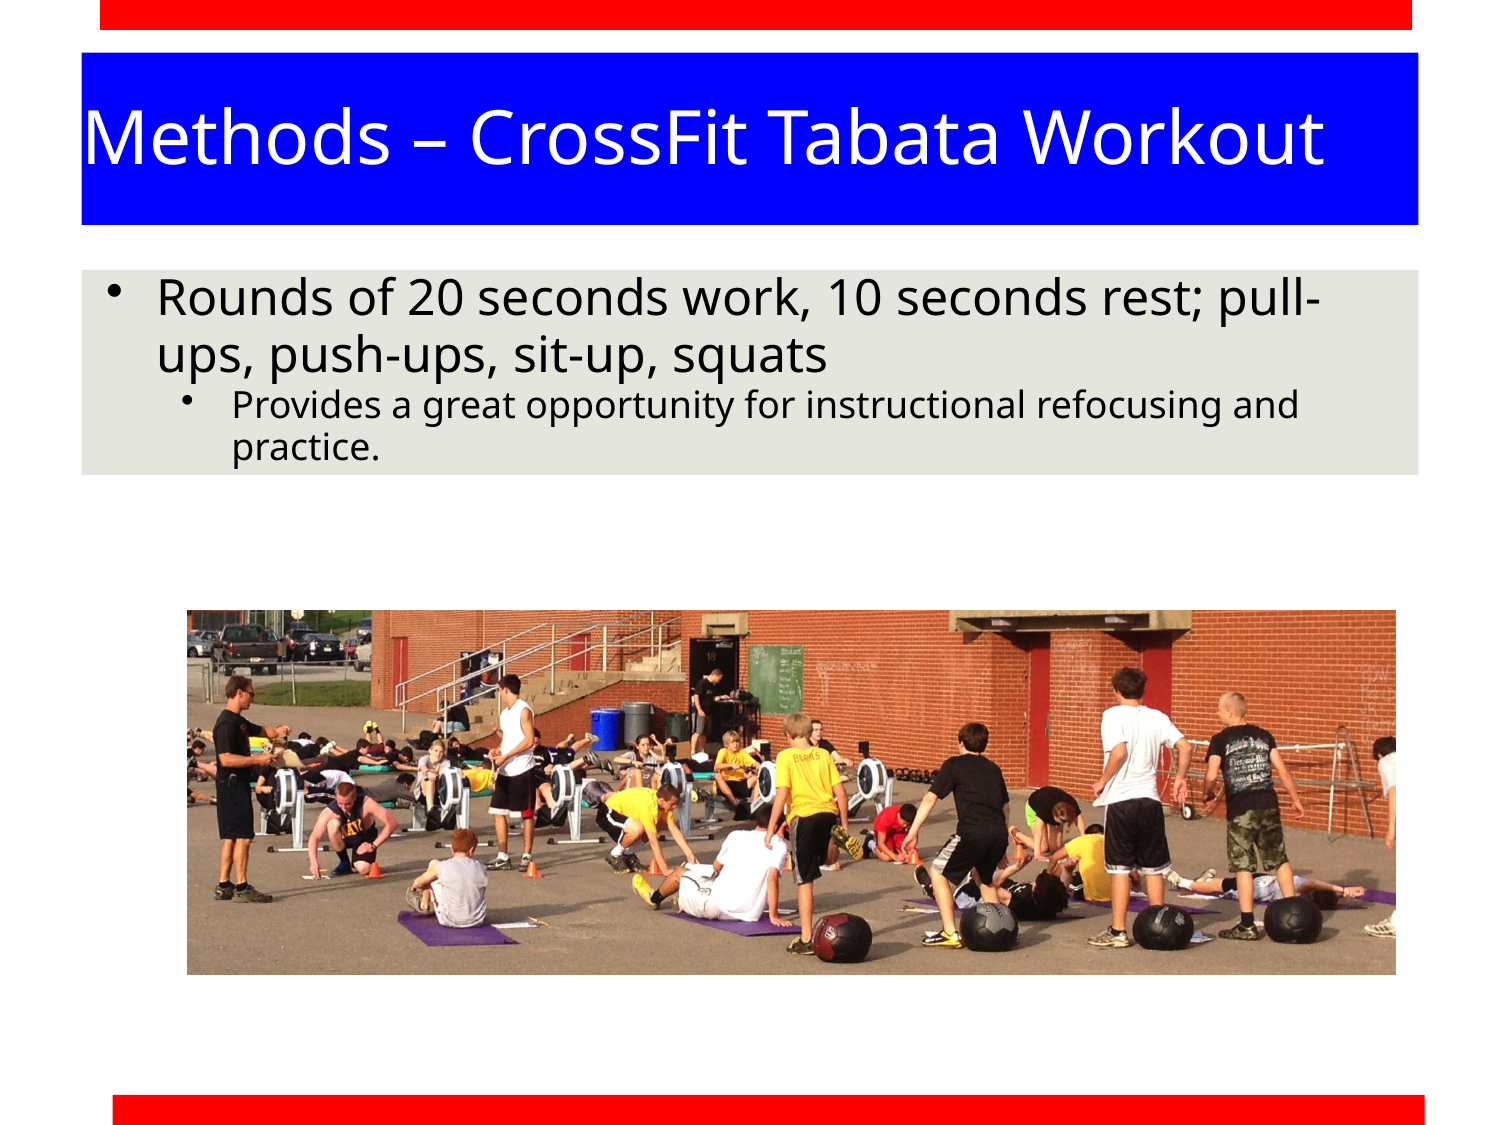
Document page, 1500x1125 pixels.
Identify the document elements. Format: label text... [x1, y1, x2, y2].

title Methods – CrossFit Tabata Workout [81, 52, 1419, 225]
subtitle Rounds of 20 seconds work, 10 seconds rest; pull-ups, push-ups, sit-up, squats Provides a great opportunity for instructional refocusing and practice. [81, 270, 1419, 475]
picture [186, 609, 1397, 976]
